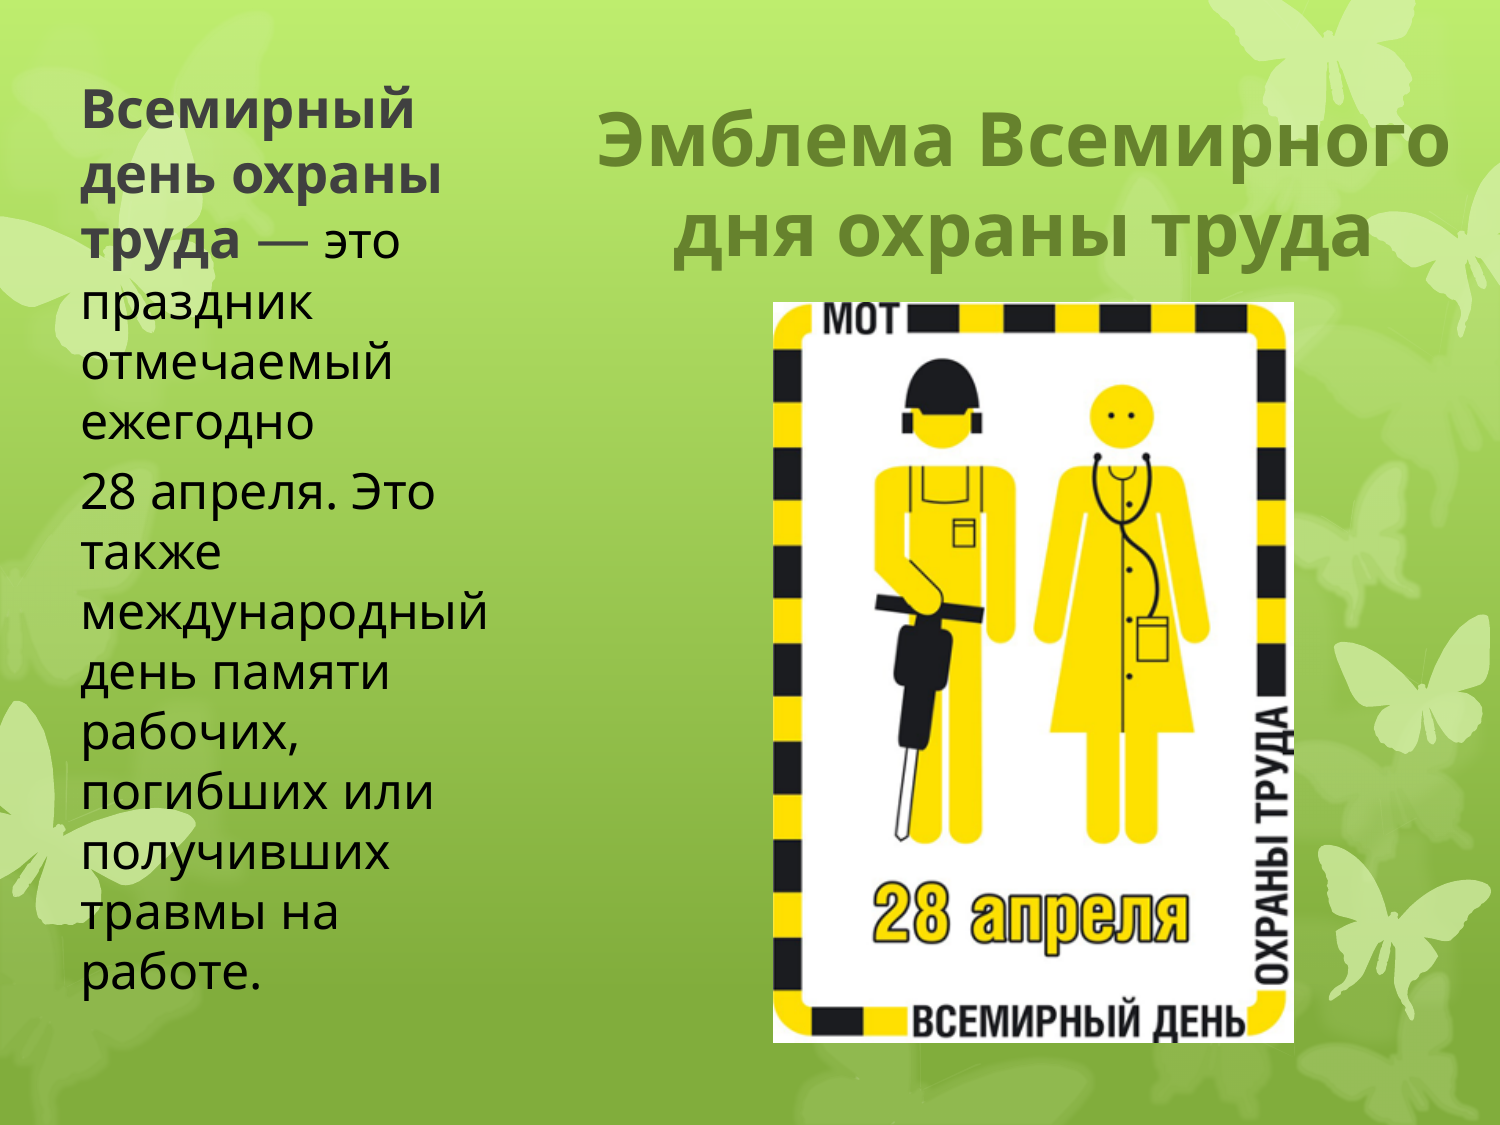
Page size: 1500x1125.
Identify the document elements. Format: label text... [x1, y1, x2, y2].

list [773, 302, 1294, 1043]
title Эмблема Всемирного дня охраны труда [572, 42, 1477, 279]
list Всемирный день охраны труда — это праздник отмечаемый ежегодно 28 апреля. Это также международный день памяти рабочих, погибших или получивших травмы на работе. [64, 66, 546, 1049]
